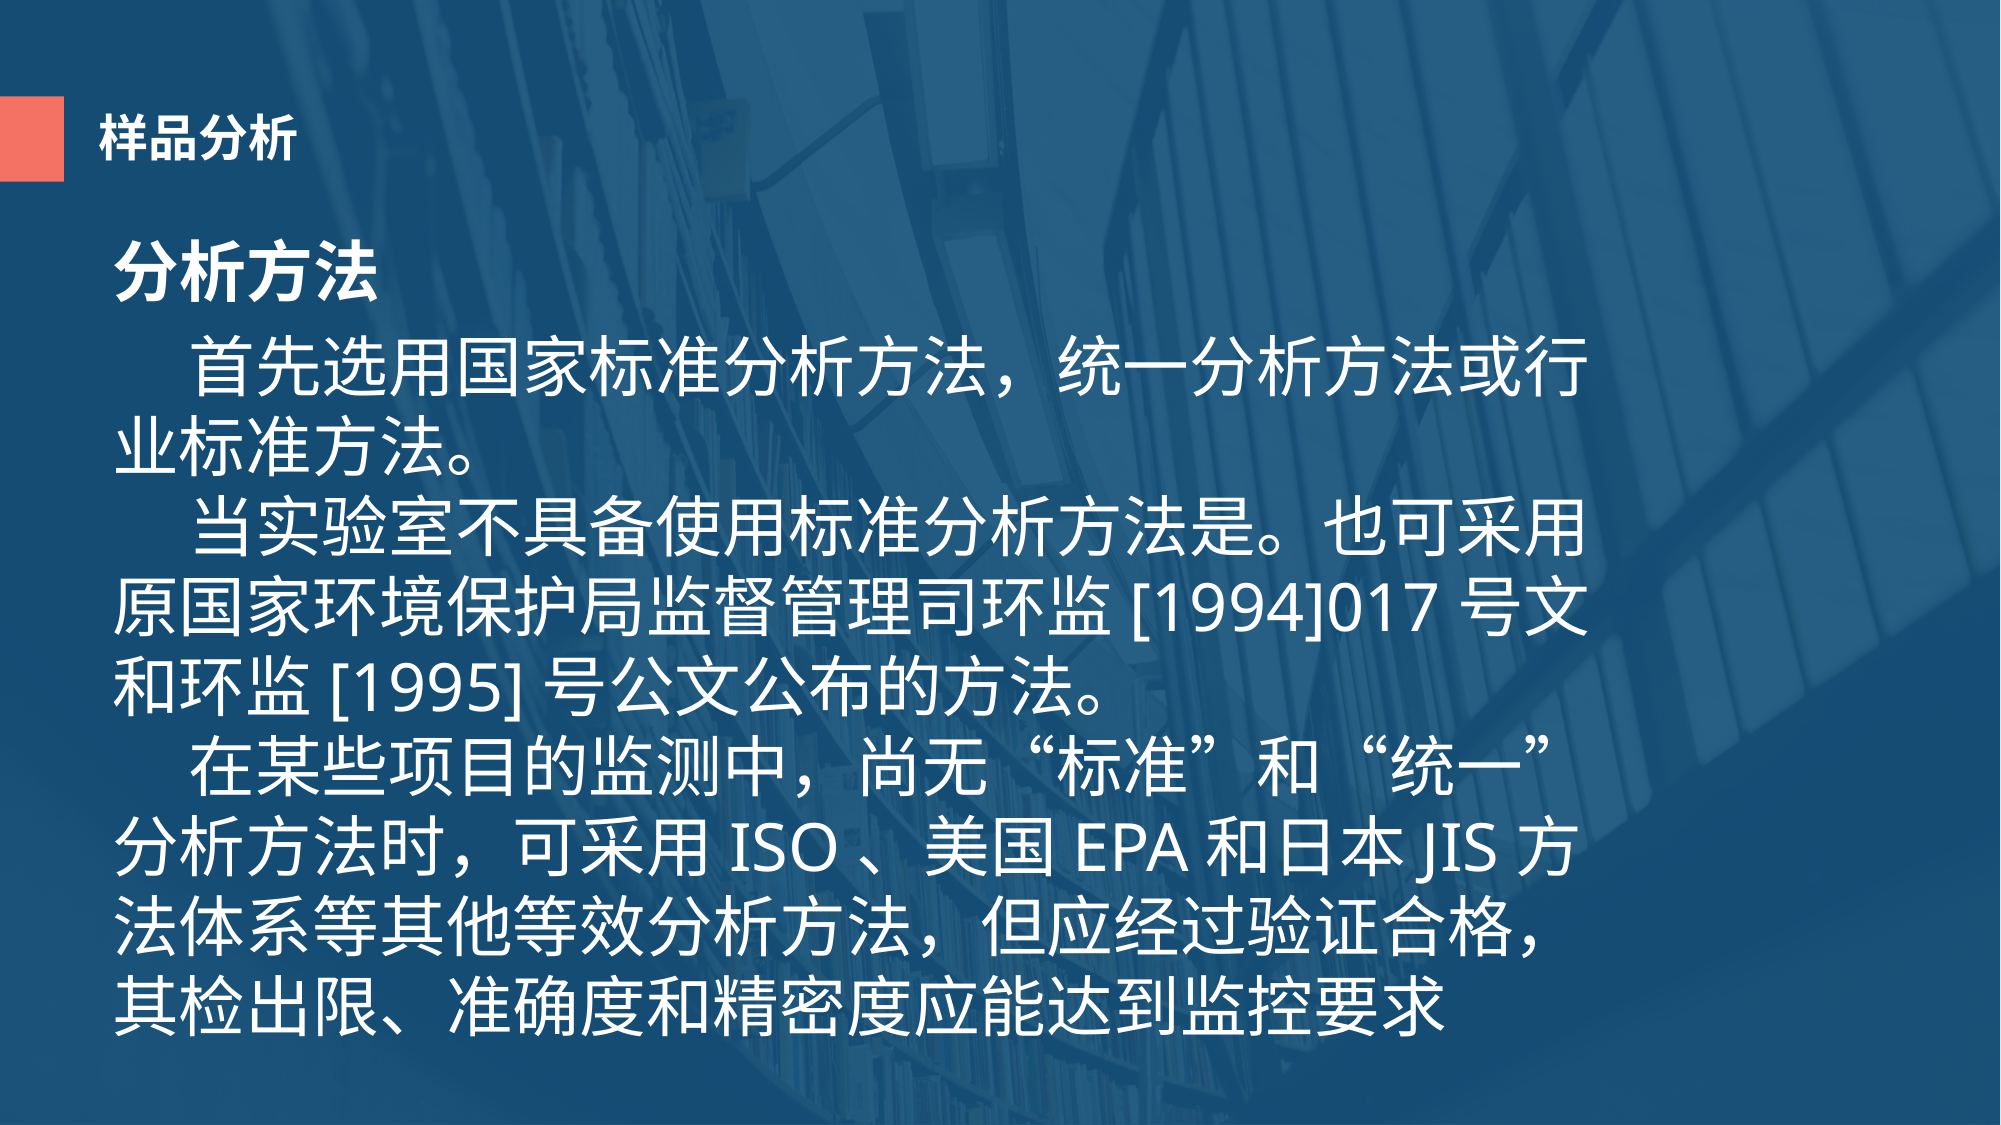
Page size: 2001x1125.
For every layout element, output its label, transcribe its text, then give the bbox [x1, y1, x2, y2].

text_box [0, 96, 299, 182]
text_box 分析方法 [98, 222, 395, 318]
picture [0, 0, 2001, 1125]
text_box 首先选用国家标准分析方法，统一分析方法或行业标准方法。 当实验室不具备使用标准分析方法是。也可采用原国家环境保护局监督管理司环监[1994]017号文和环监[1995]号公文公布的方法。 在某些项目的监测中，尚无“标准”和“统一”分析方法时，可采用ISO、美国EPA和日本JIS方法体系等其他等效分析方法，但应经过验证合格，其检出限、准确度和精密度应能达到监控要求 [97, 317, 1640, 1052]
